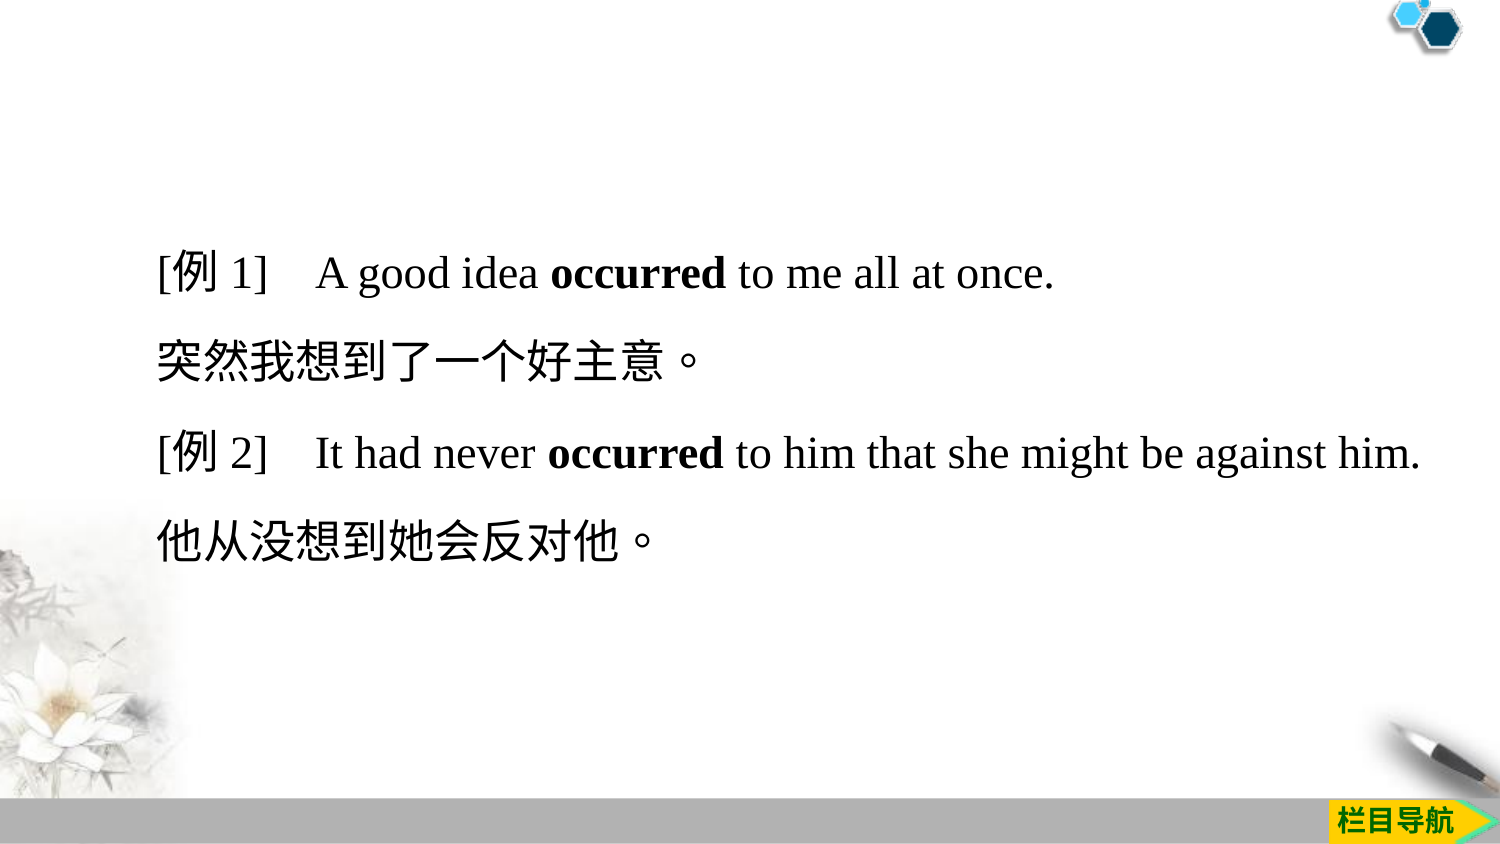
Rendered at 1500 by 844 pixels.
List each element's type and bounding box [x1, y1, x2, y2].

picture [0, 0, 1500, 798]
picture [1329, 800, 1500, 844]
text_box [64, 241, 1436, 602]
